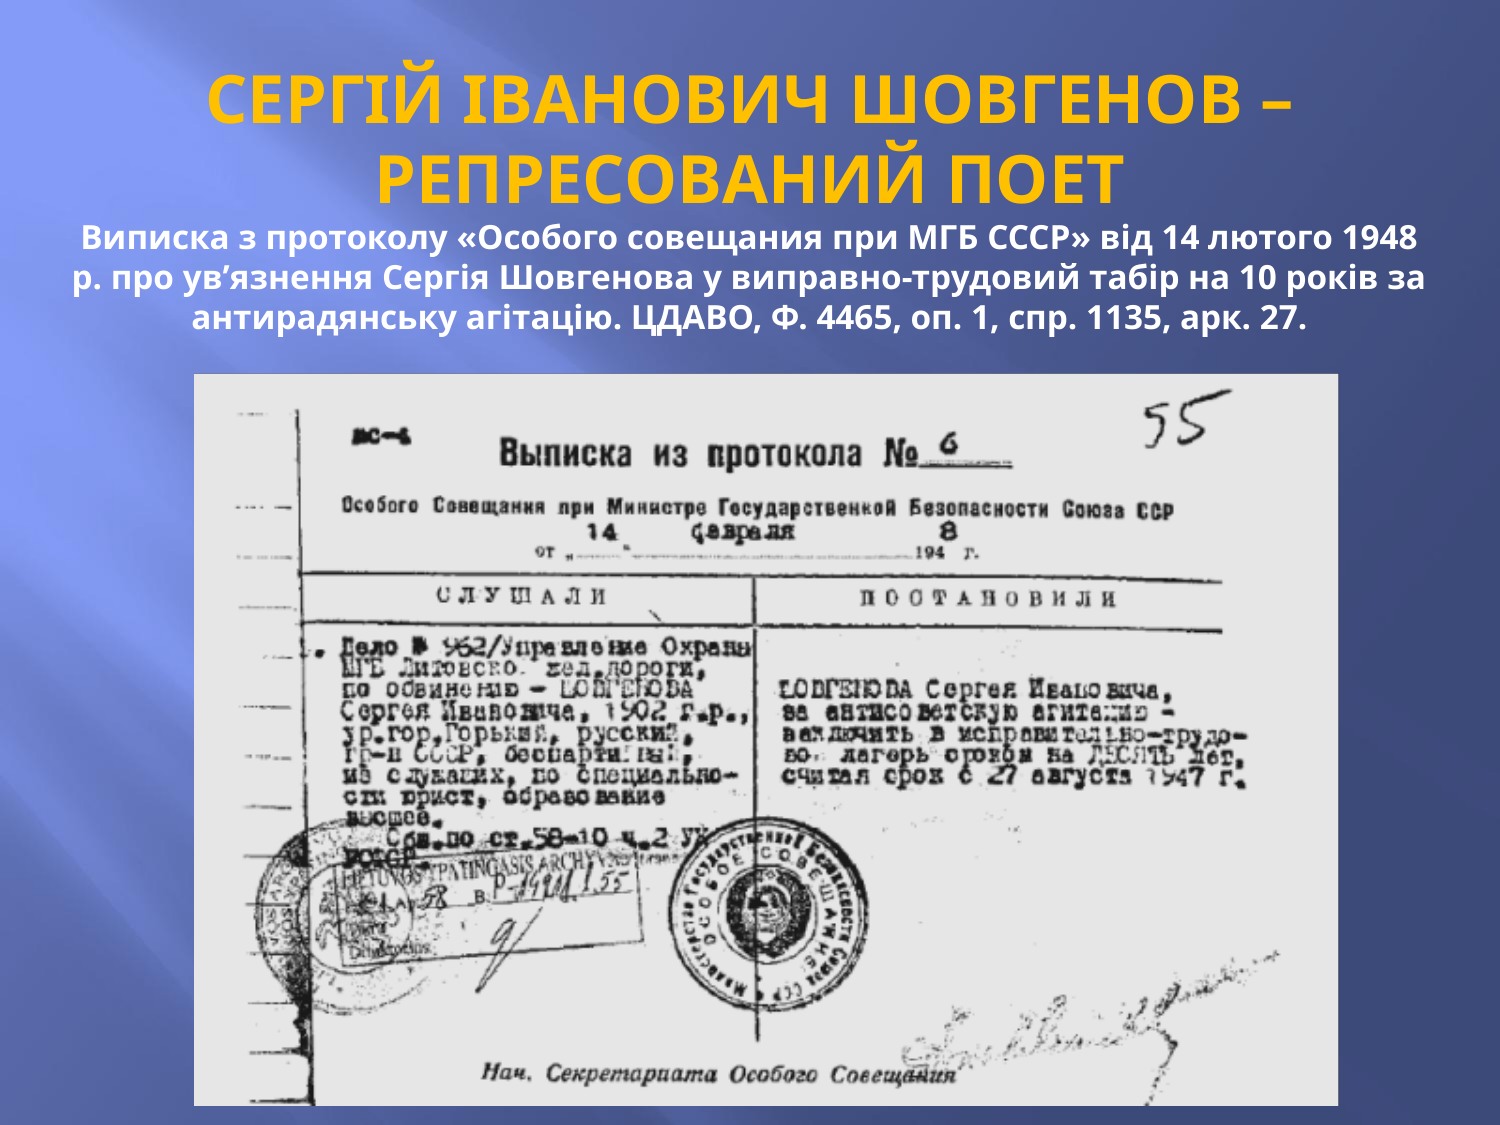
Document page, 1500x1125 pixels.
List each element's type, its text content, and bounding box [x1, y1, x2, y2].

title СЕРГІЙ ІВАНОВИЧ ШОВГЕНОВ – РЕПРЕСОВАНИЙ ПОЕТ Виписка з протоколу «Особого совещания при МГБ СССР» від 14 лютого 1948 р. про ув’язнення Сергія Шовгенова у виправно-трудовий табір на 10 років за антирадянську агітацію. ЦДАВО, Ф. 4465, оп. 1, спр. 1135, арк. 27. [53, 30, 1447, 362]
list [194, 372, 1341, 1107]
picture [0, 0, 1500, 1125]
